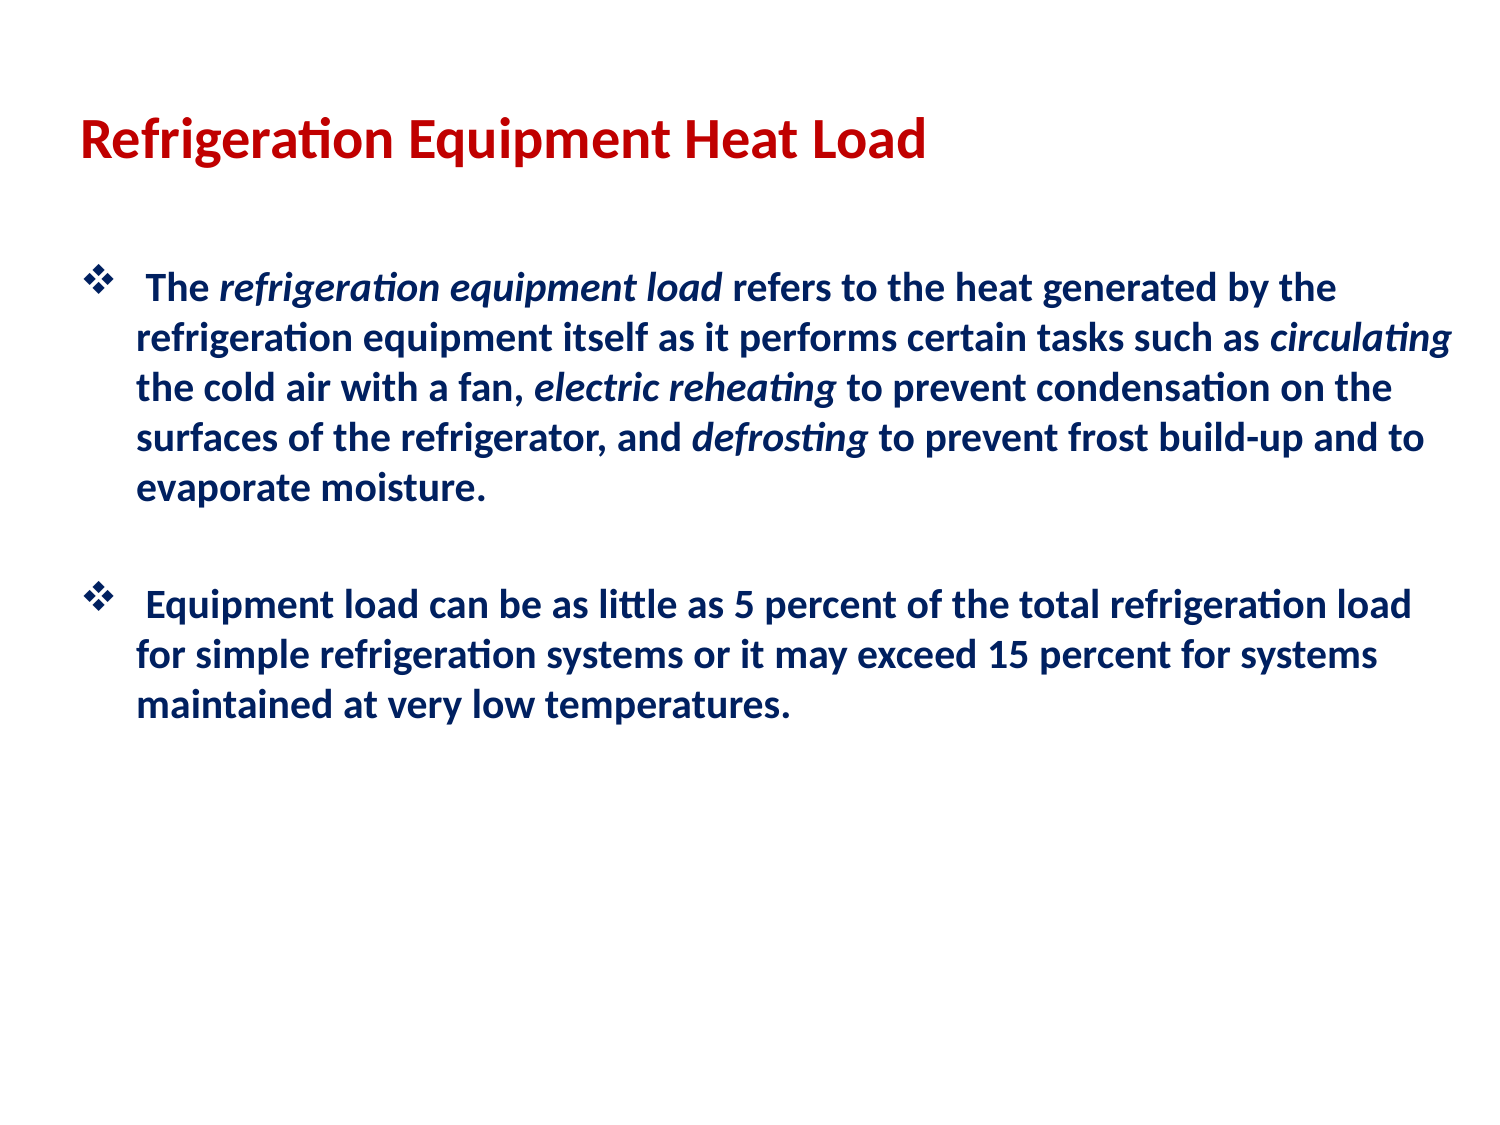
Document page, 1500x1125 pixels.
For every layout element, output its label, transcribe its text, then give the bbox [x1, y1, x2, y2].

list Refrigeration Equipment Heat Load The refrigeration equipment load refers to the heat generated by the refrigeration equipment itself as it performs certain tasks such as circulating the cold air with a fan, electric reheating to prevent condensation on the surfaces of the refrigerator, and defrosting to prevent frost build-up and to evaporate moisture. Equipment load can be as little as 5 percent of the total refrigeration load for simple refrigeration systems or it may exceed 15 percent for systems maintained at very low temperatures. [64, 30, 1483, 1083]
